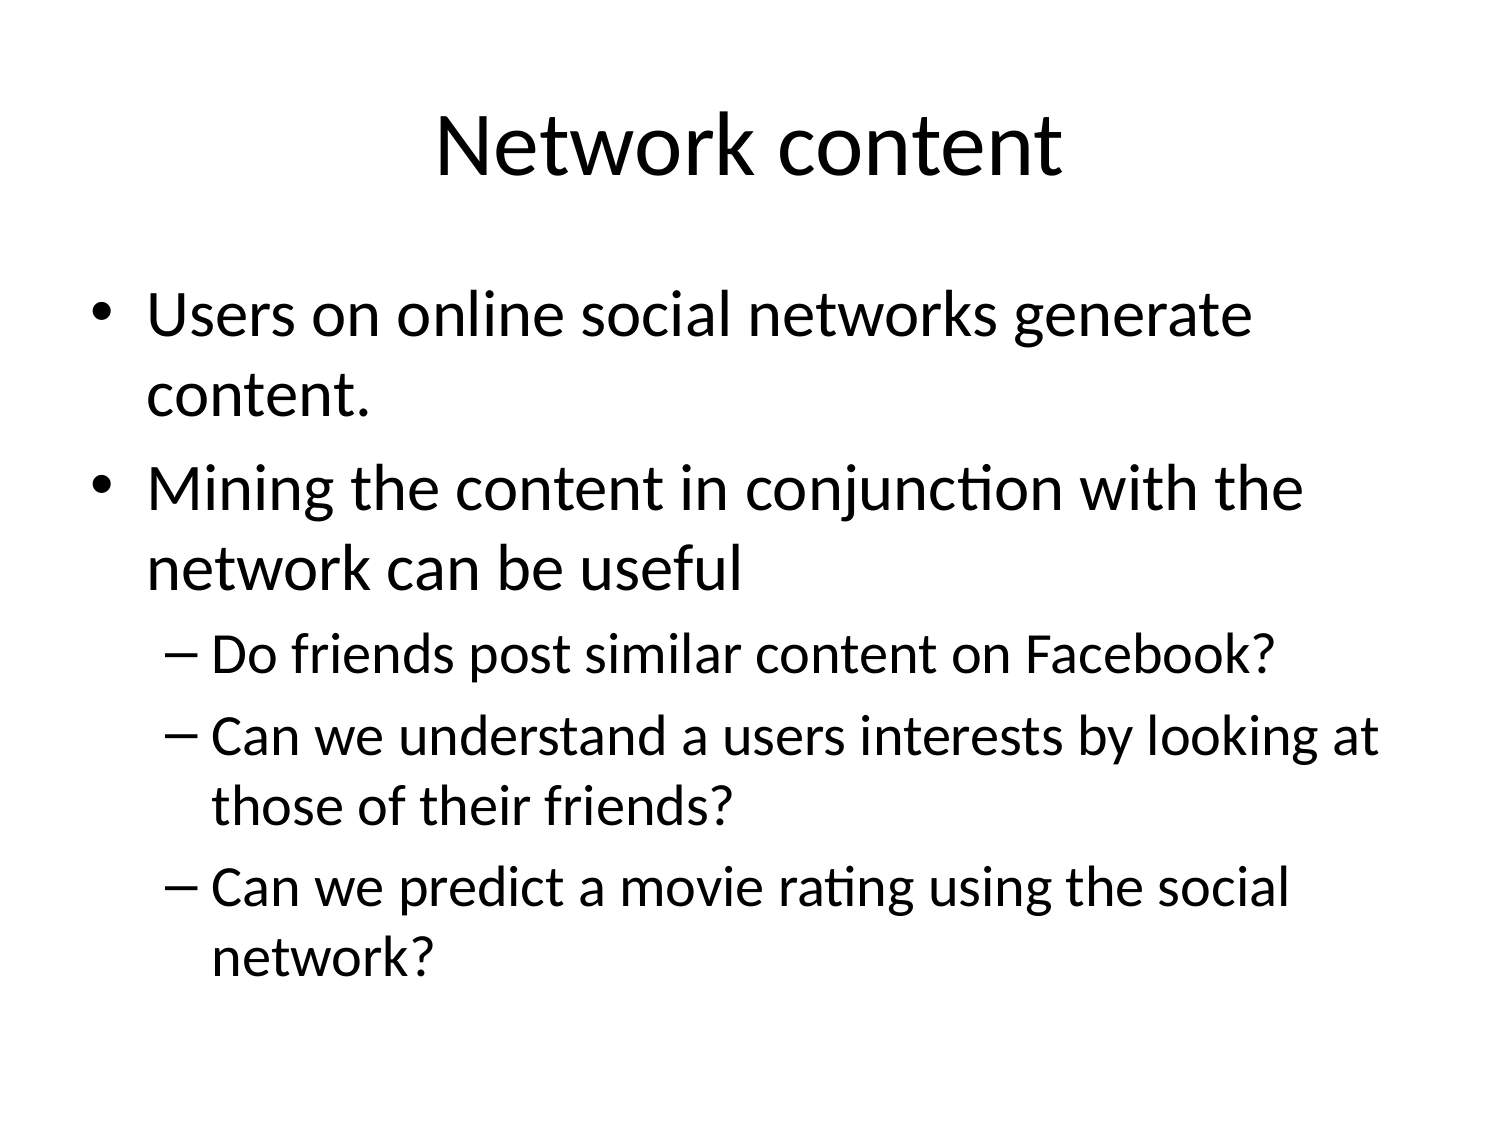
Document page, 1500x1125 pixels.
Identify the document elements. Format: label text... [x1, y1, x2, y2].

title Network content [75, 45, 1425, 233]
list Users on online social networks generate content. Mining the content in conjunction with the network can be useful Do friends post similar content on Facebook? Can we understand a users interests by looking at those of their friends? Can we predict a movie rating using the social network? [75, 262, 1425, 1005]
